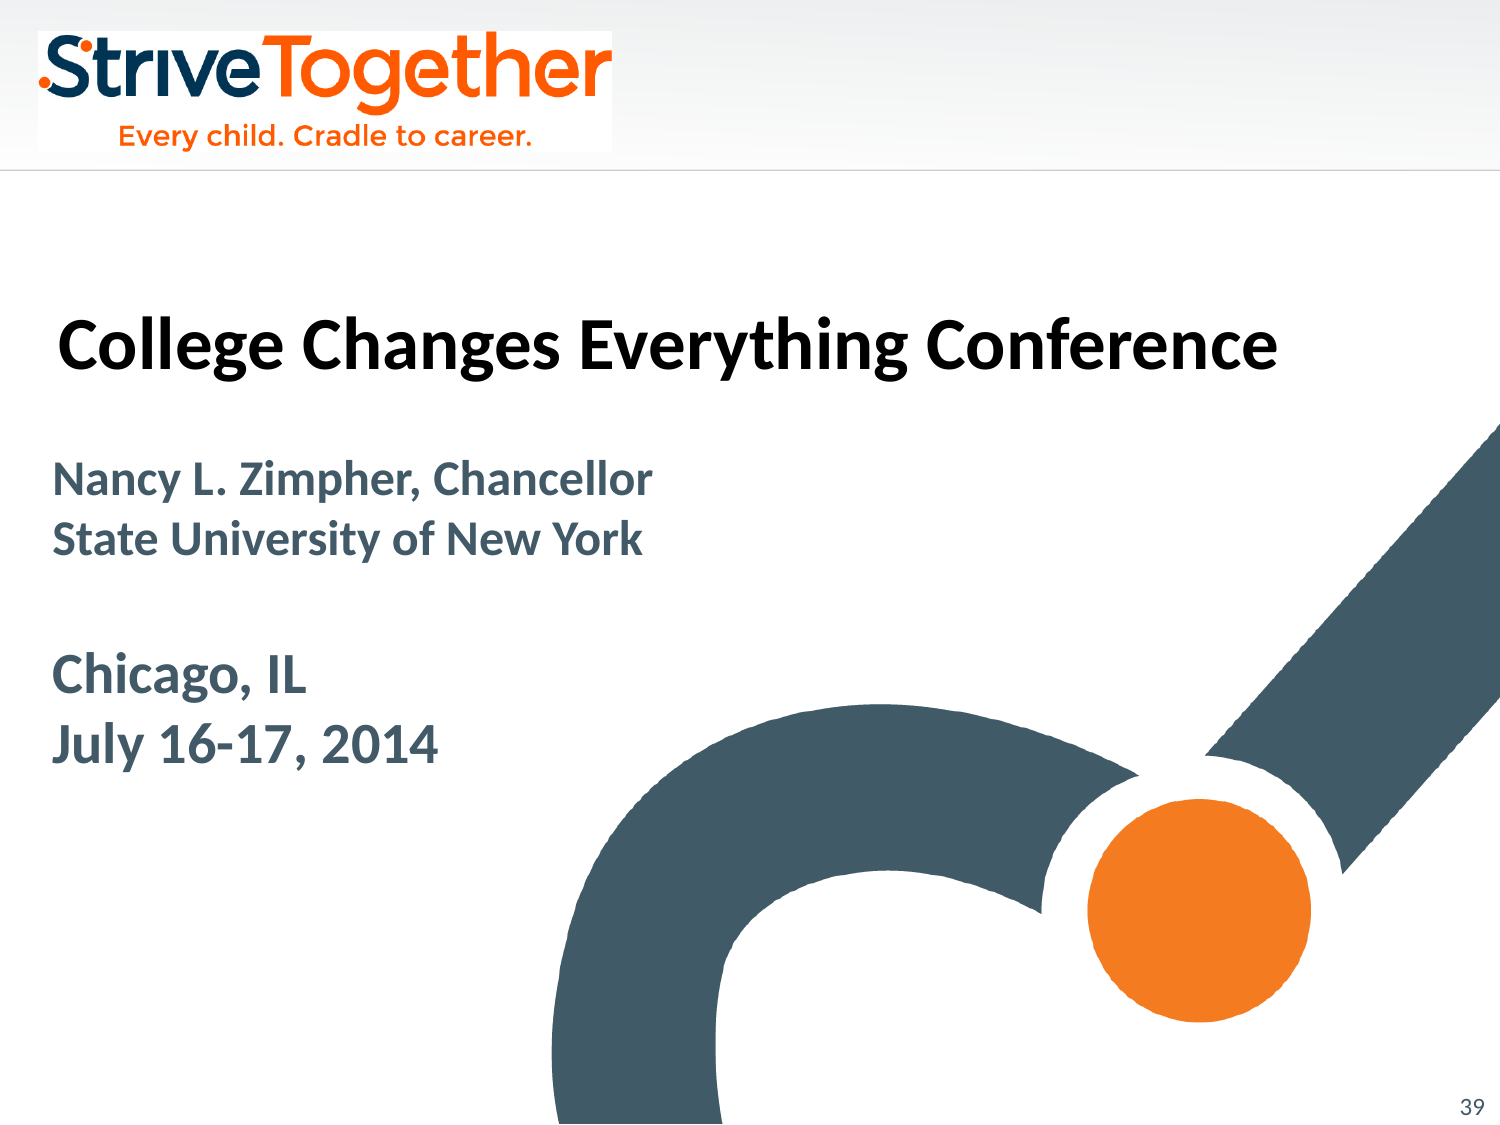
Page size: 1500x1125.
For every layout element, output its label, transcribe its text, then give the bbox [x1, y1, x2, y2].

text_box College Changes Everything Conference [43, 287, 1296, 393]
picture [502, 408, 1500, 1124]
text_box [0, 0, 1500, 171]
picture [38, 30, 612, 153]
text_box [35, 260, 1457, 410]
text_box Nancy L. Zimpher, Chancellor State University of New York Chicago, IL July 16-17, 2014 [35, 535, 1457, 685]
